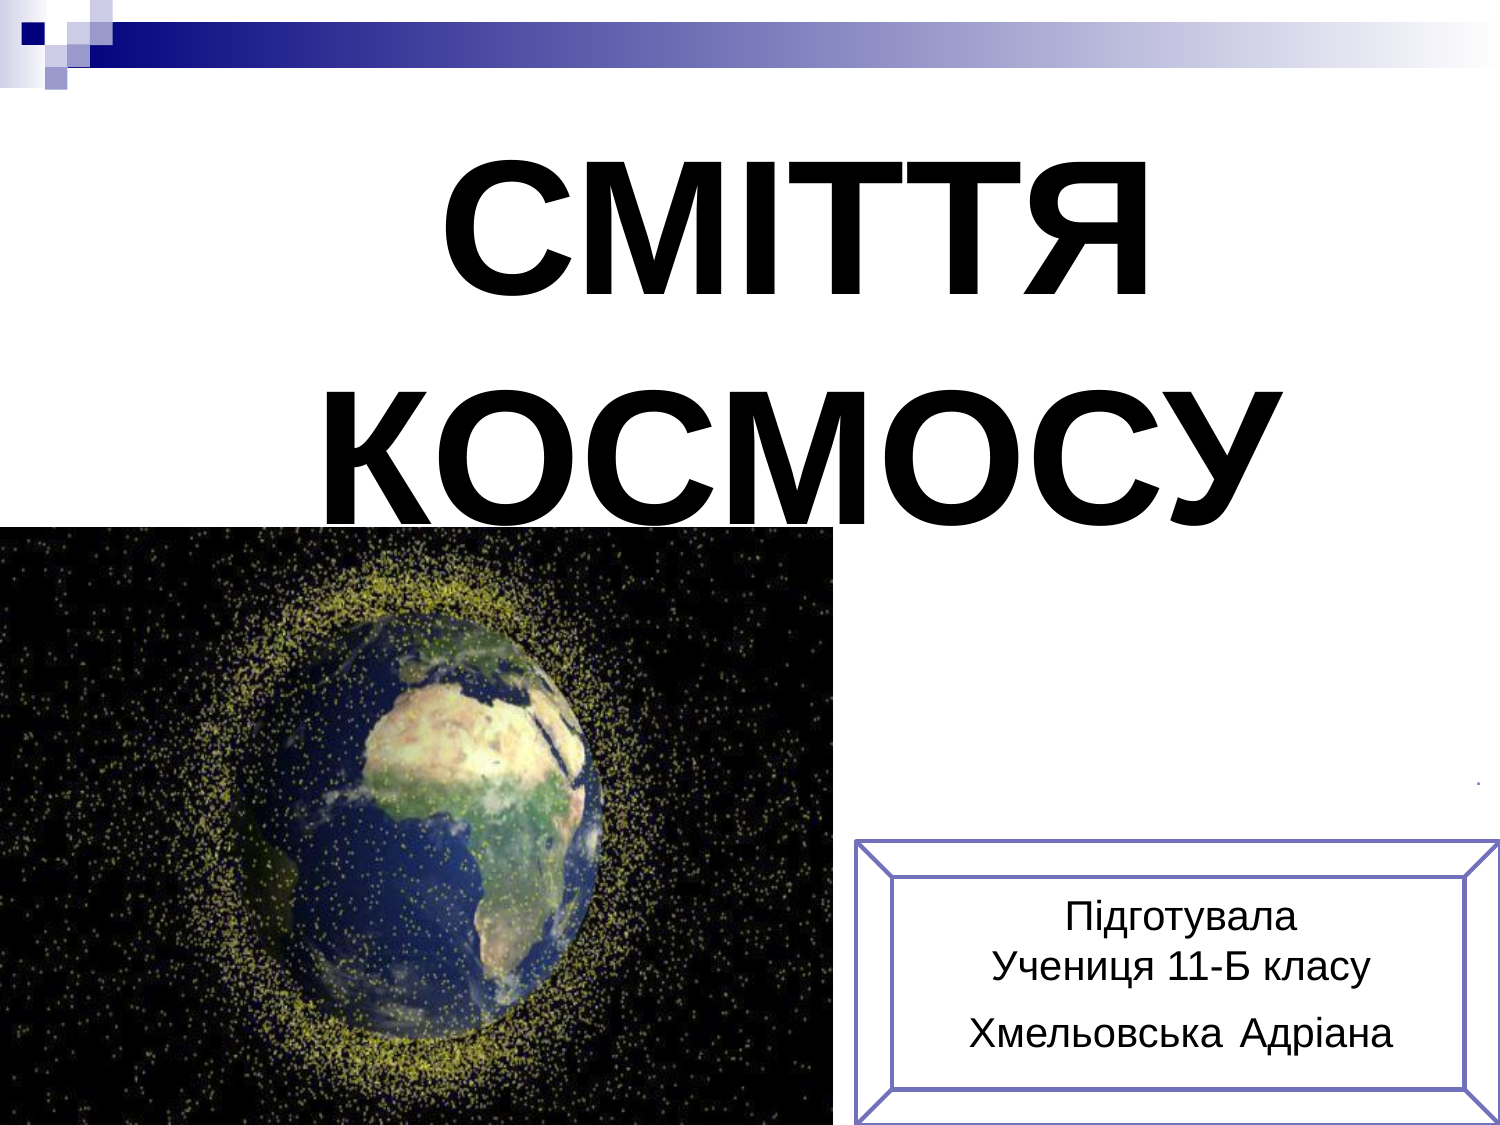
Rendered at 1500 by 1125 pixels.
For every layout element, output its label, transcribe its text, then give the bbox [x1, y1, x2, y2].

picture [0, 526, 833, 1125]
title Сміття космосу [160, 90, 1436, 571]
subtitle . [837, 760, 1500, 1125]
text_box [854, 839, 1500, 1125]
